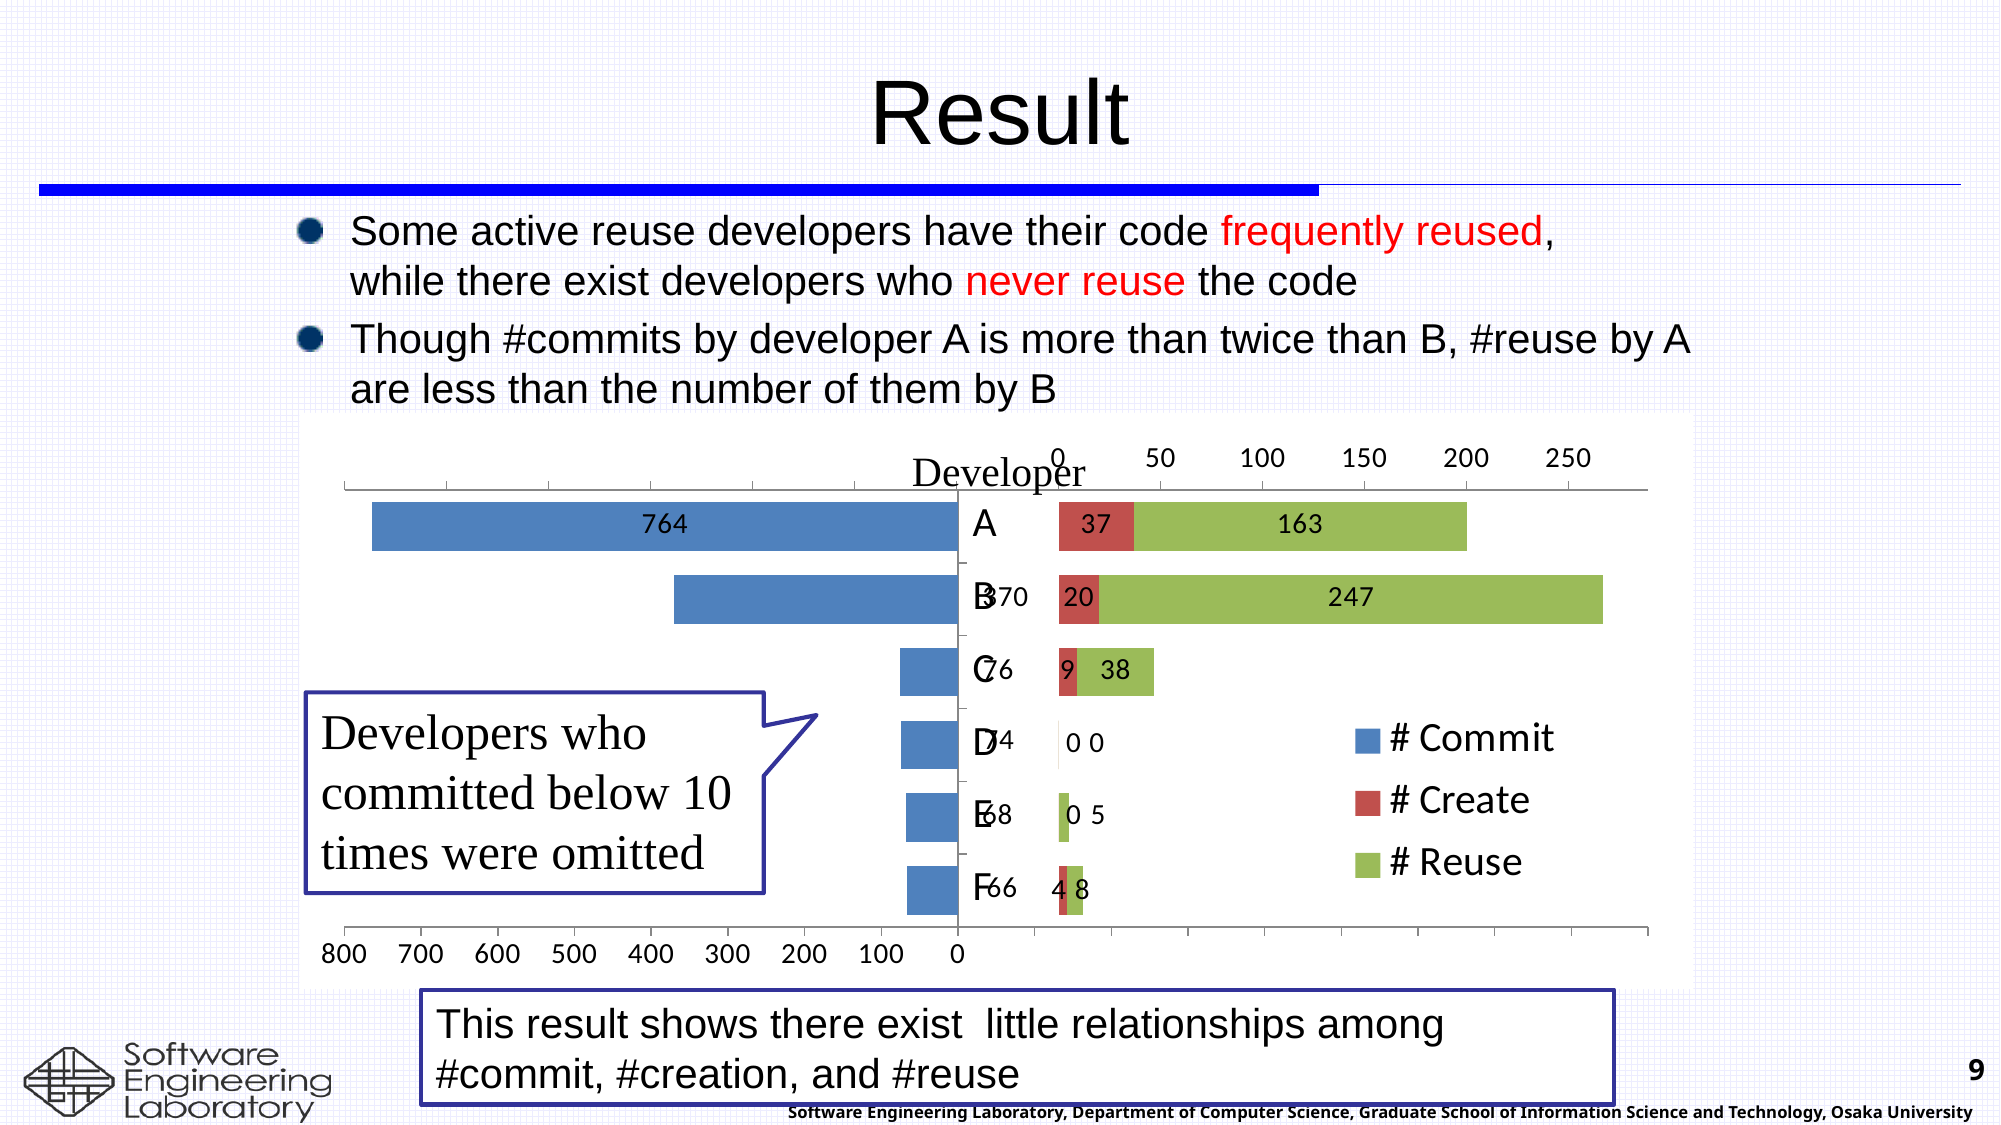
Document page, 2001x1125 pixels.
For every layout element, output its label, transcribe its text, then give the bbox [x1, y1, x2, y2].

text_box Some active reuse developers have their code frequently reused, while there exist developers who never reuse the code Though #commits by developer A is more than twice than B, #reuse by A are less than the number of them by B [278, 196, 1720, 374]
picture [293, 322, 323, 352]
text_box This result shows there exist little relationships among #commit, #creation, and #reuse [419, 998, 1616, 1107]
chart [299, 412, 1694, 990]
picture [23, 1042, 249, 1123]
title Result [38, 30, 1961, 185]
text_box [249, 987, 1750, 1125]
picture [293, 214, 323, 244]
